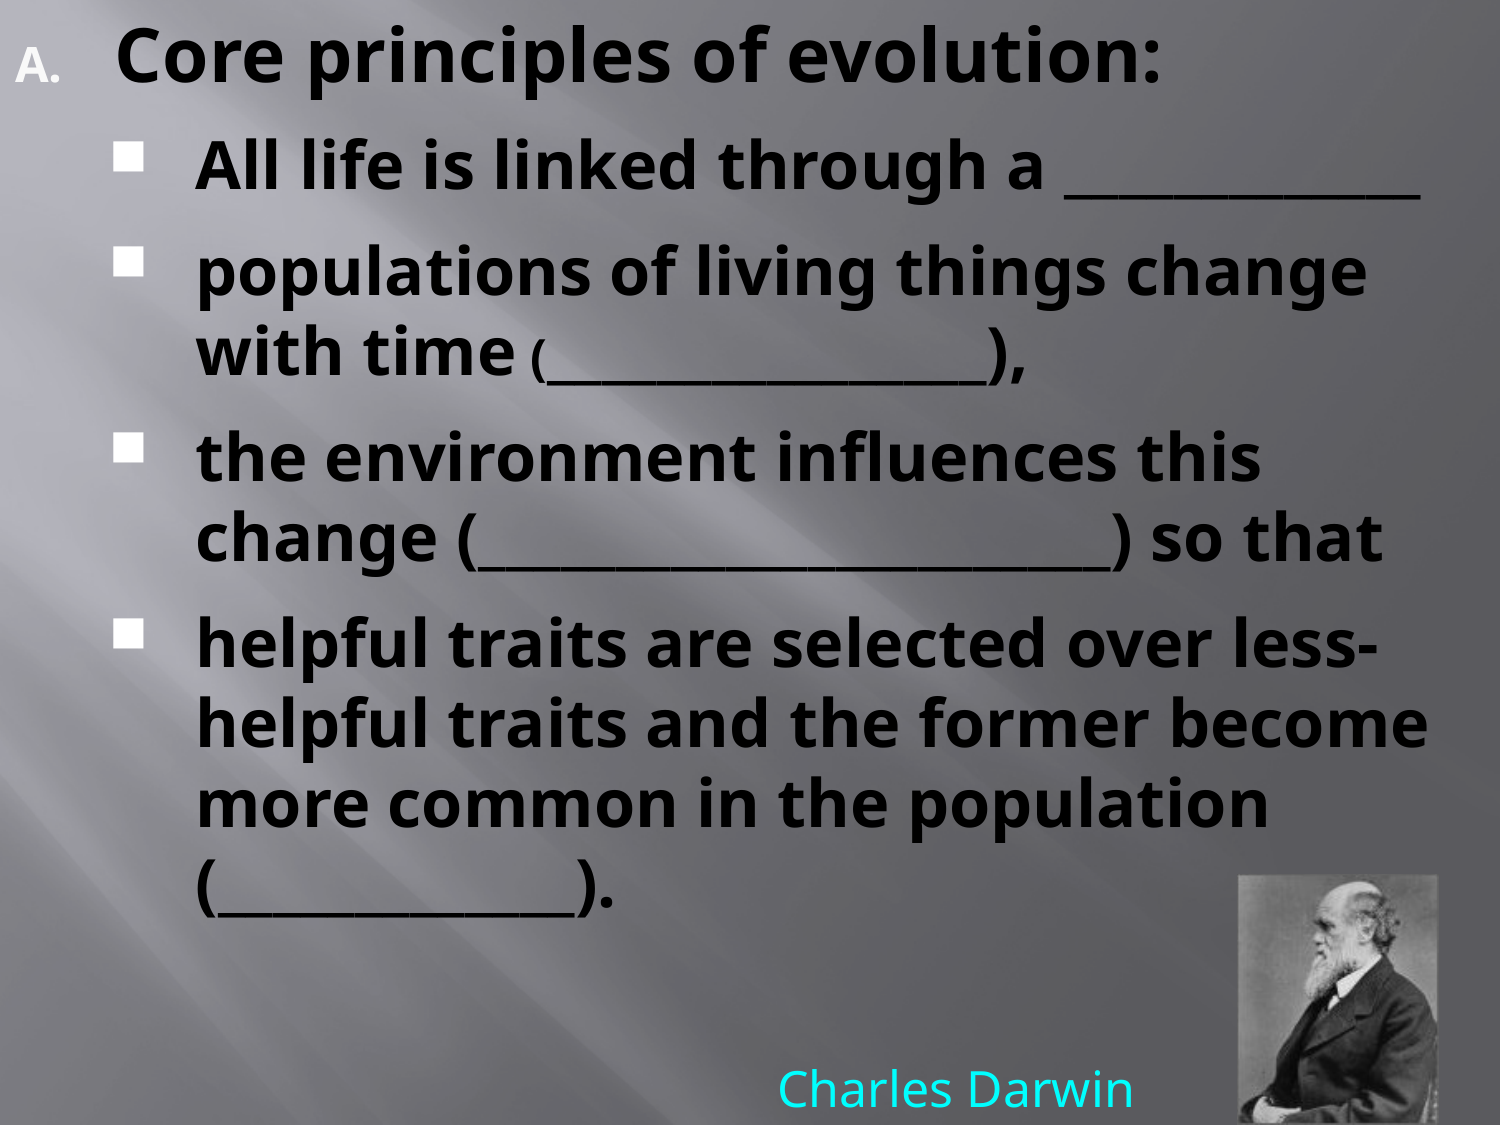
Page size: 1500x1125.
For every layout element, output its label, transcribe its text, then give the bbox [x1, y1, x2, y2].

picture [1237, 874, 1439, 1125]
list Core principles of evolution: All life is linked through a _____________ populations of living things change with time (________________), the environment influences this change (_______________________) so that helpful traits are selected over less-helpful traits and the former become more common in the population (_____________). [0, 0, 1500, 1125]
text_box Charles Darwin [762, 1049, 1237, 1125]
